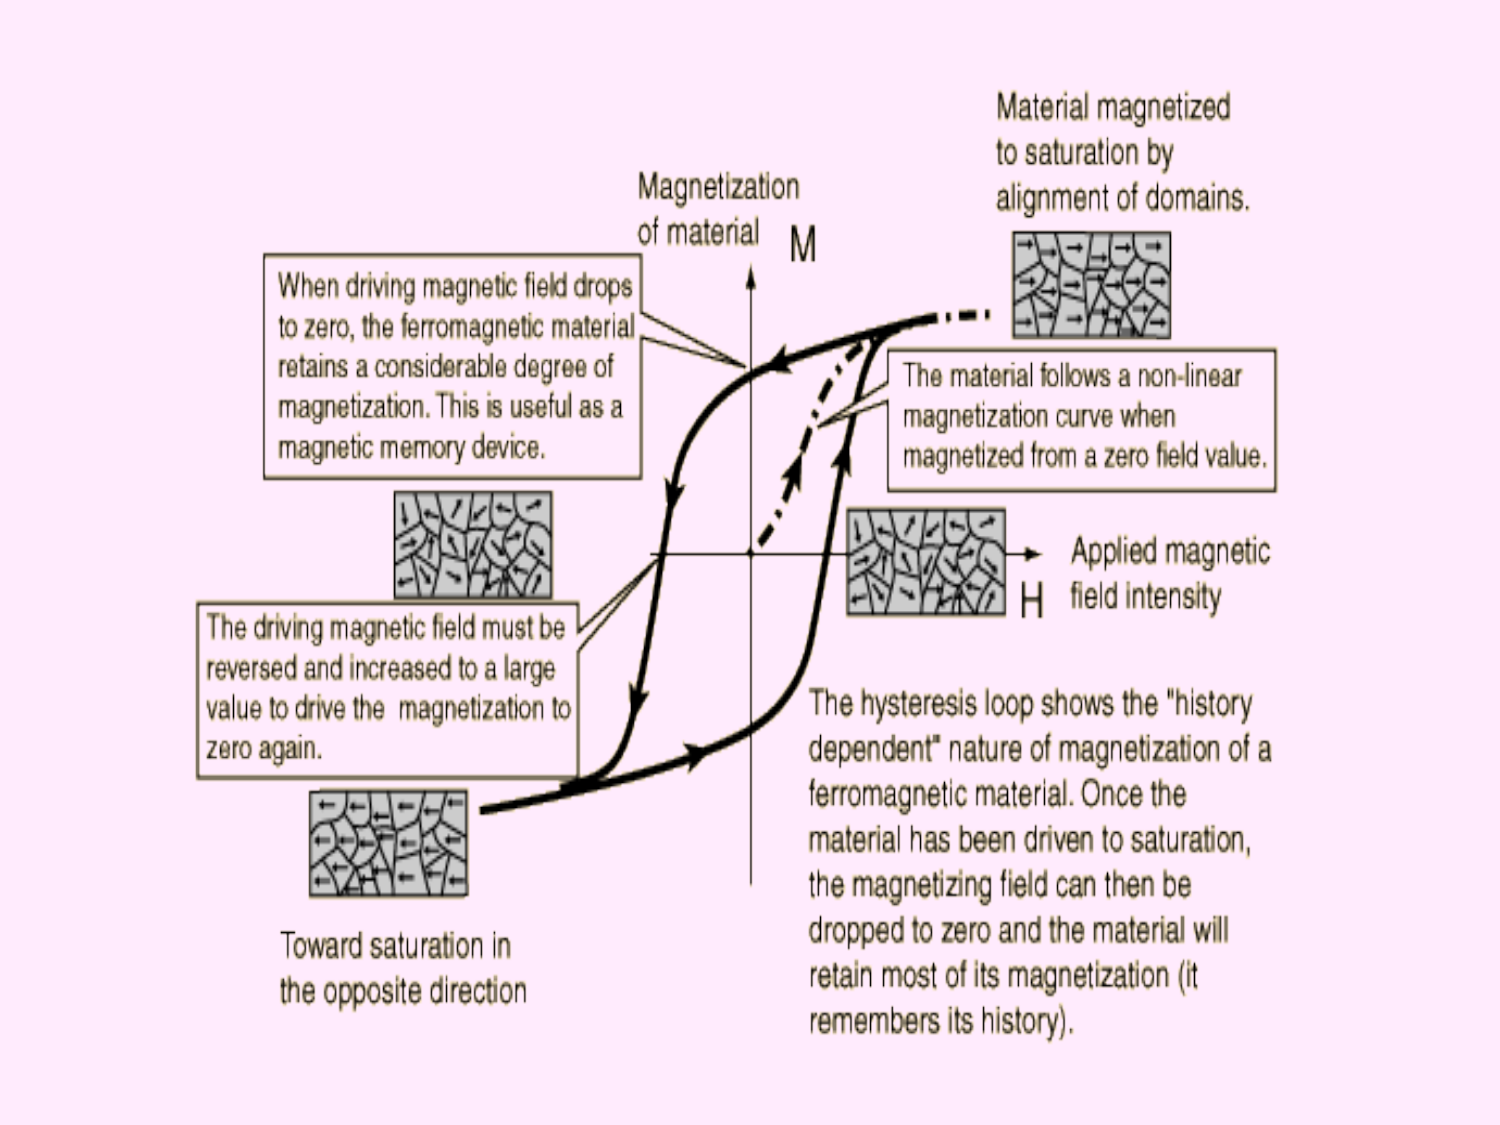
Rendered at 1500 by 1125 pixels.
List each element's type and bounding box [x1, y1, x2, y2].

picture [182, 66, 1294, 1080]
